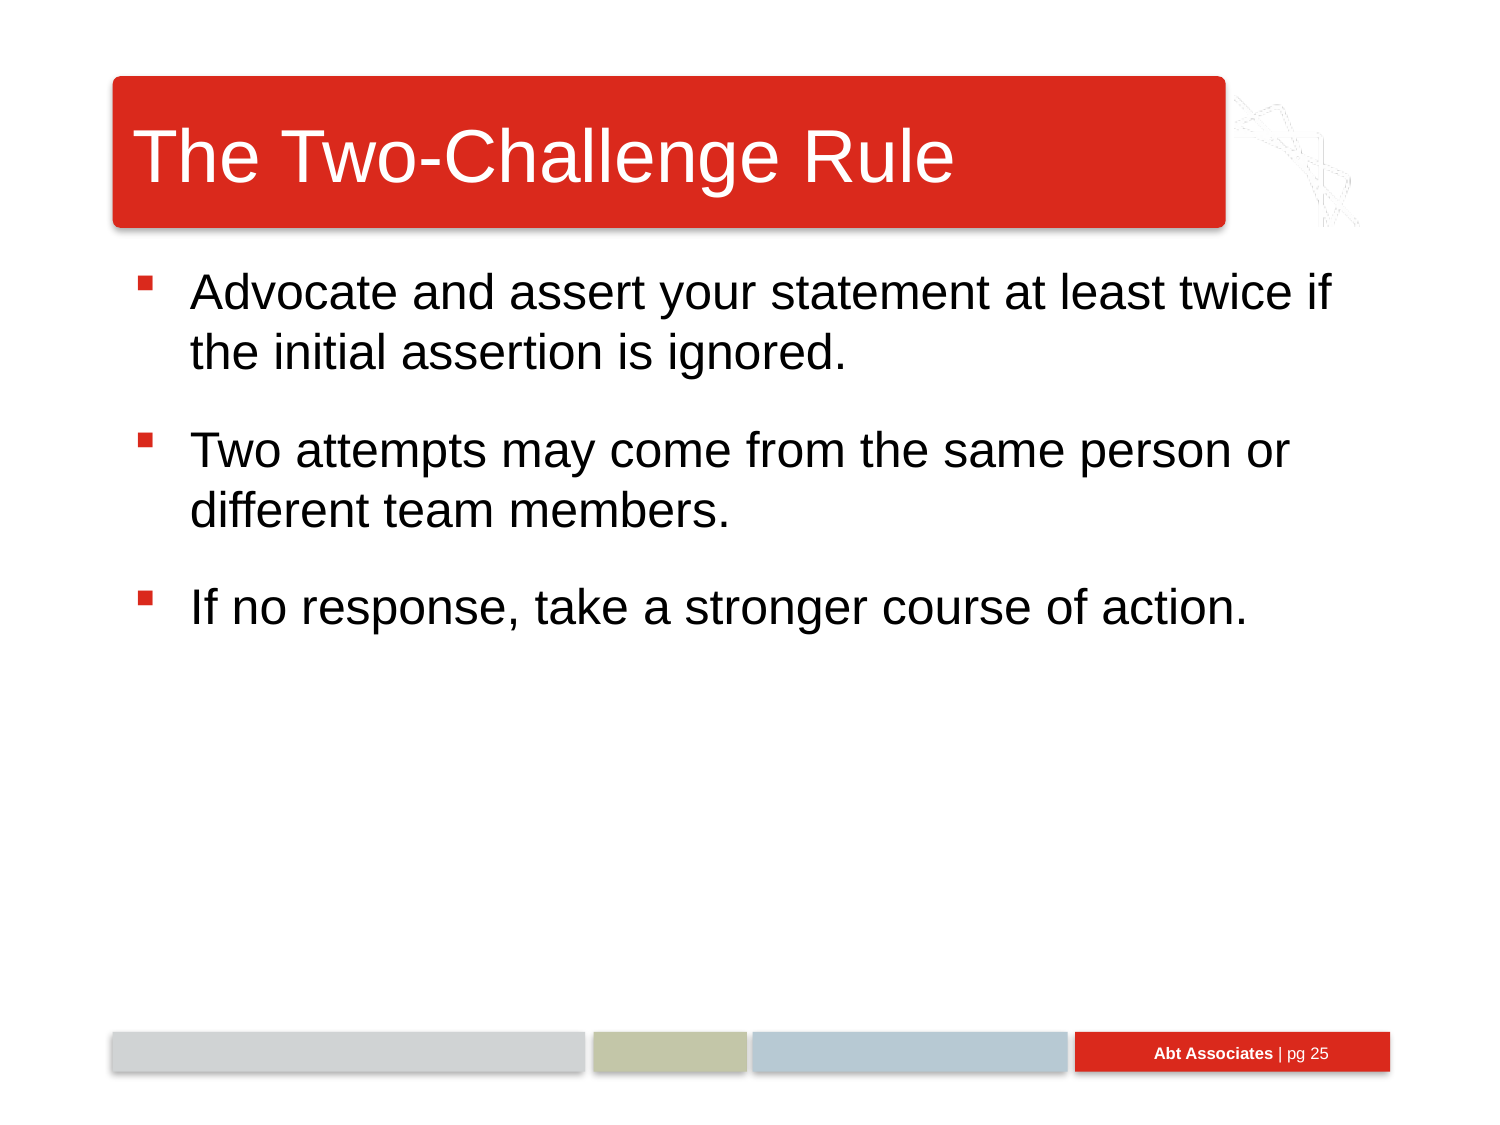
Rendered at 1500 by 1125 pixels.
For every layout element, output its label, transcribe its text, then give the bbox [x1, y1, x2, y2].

title The Two-Challenge Rule [116, 77, 1224, 229]
list Advocate and assert your statement at least twice if the initial assertion is ignored. Two attempts may come from the same person or different team members. If no response, take a stronger course of action. [118, 252, 1386, 1007]
picture [1234, 77, 1385, 227]
